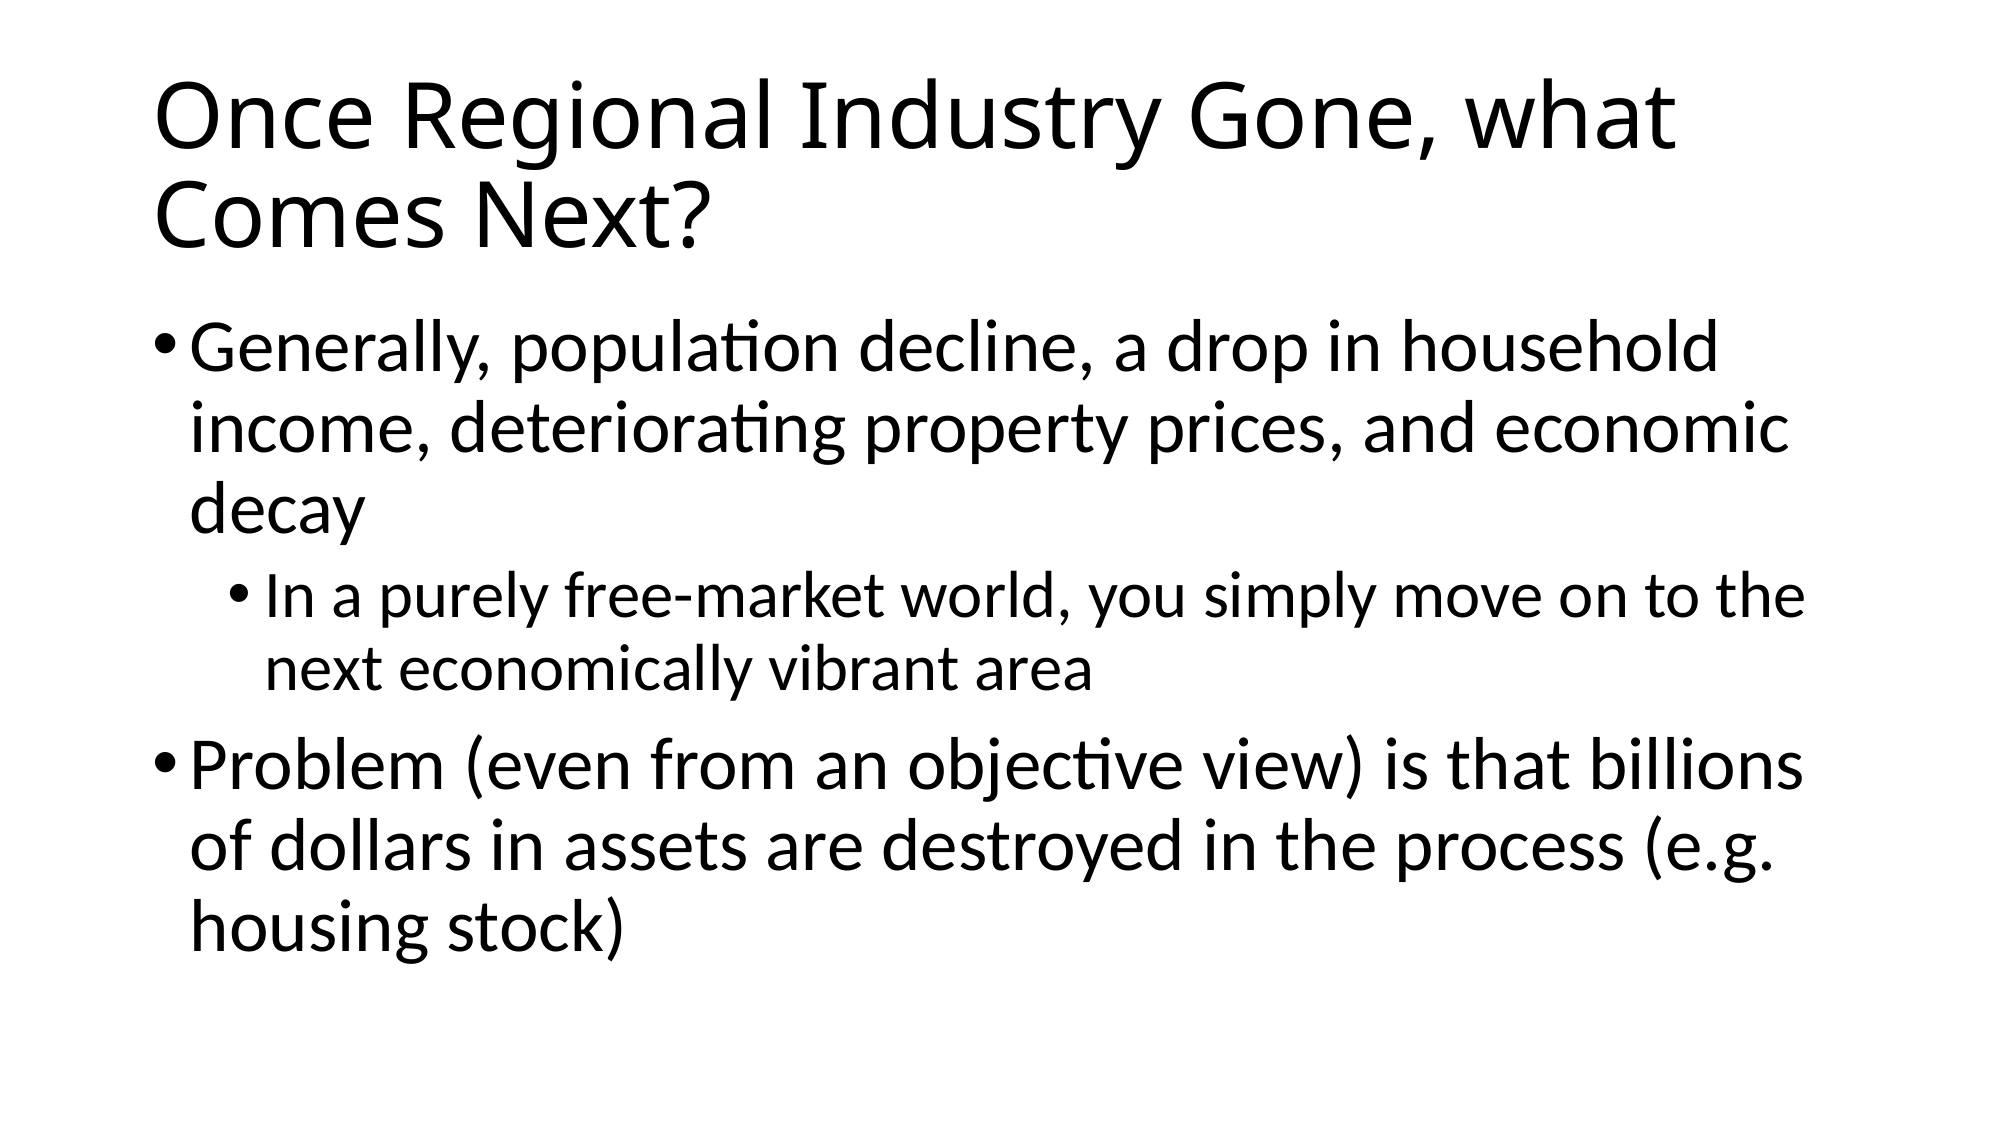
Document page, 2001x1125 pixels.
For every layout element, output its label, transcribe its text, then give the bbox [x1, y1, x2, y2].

title Once Regional Industry Gone, what Comes Next? [137, 59, 1863, 278]
list Generally, population decline, a drop in household income, deteriorating property prices, and economic decay In a purely free-market world, you simply move on to the next economically vibrant area Problem (even from an objective view) is that billions of dollars in assets are destroyed in the process (e.g. housing stock) [137, 299, 1863, 1014]
